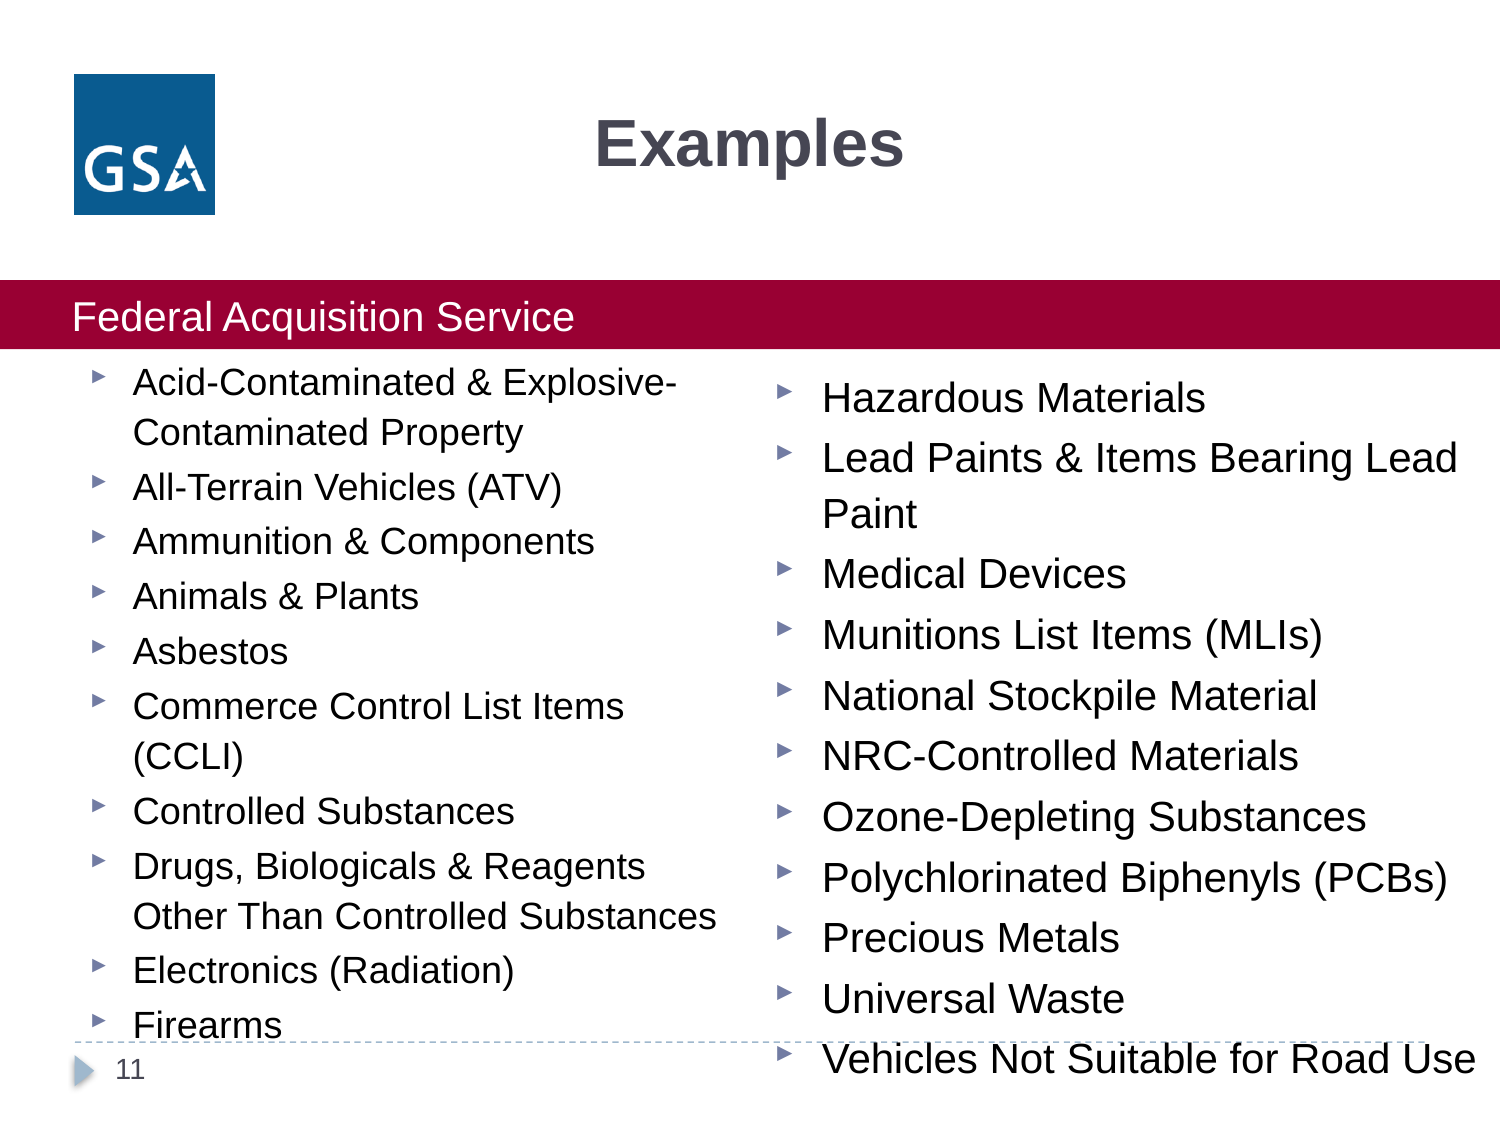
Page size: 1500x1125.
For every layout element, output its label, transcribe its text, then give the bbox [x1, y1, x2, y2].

title Examples [75, 37, 1425, 188]
list Hazardous Materials Lead Paints & Items Bearing Lead Paint Medical Devices Munitions List Items (MLIs) National Stockpile Material NRC-Controlled Materials Ozone-Depleting Substances Polychlorinated Biphenyls (PCBs) Precious Metals Universal Waste Vehicles Not Suitable for Road Use [759, 199, 1500, 1113]
list Acid-Contaminated & Explosive-Contaminated Property All-Terrain Vehicles (ATV) Ammunition & Components Animals & Plants Asbestos Commerce Control List Items (CCLI) Controlled Substances Drugs, Biologicals & Reagents Other Than Controlled Substances Electronics (Radiation) Firearms [75, 200, 738, 1100]
picture [74, 74, 215, 215]
